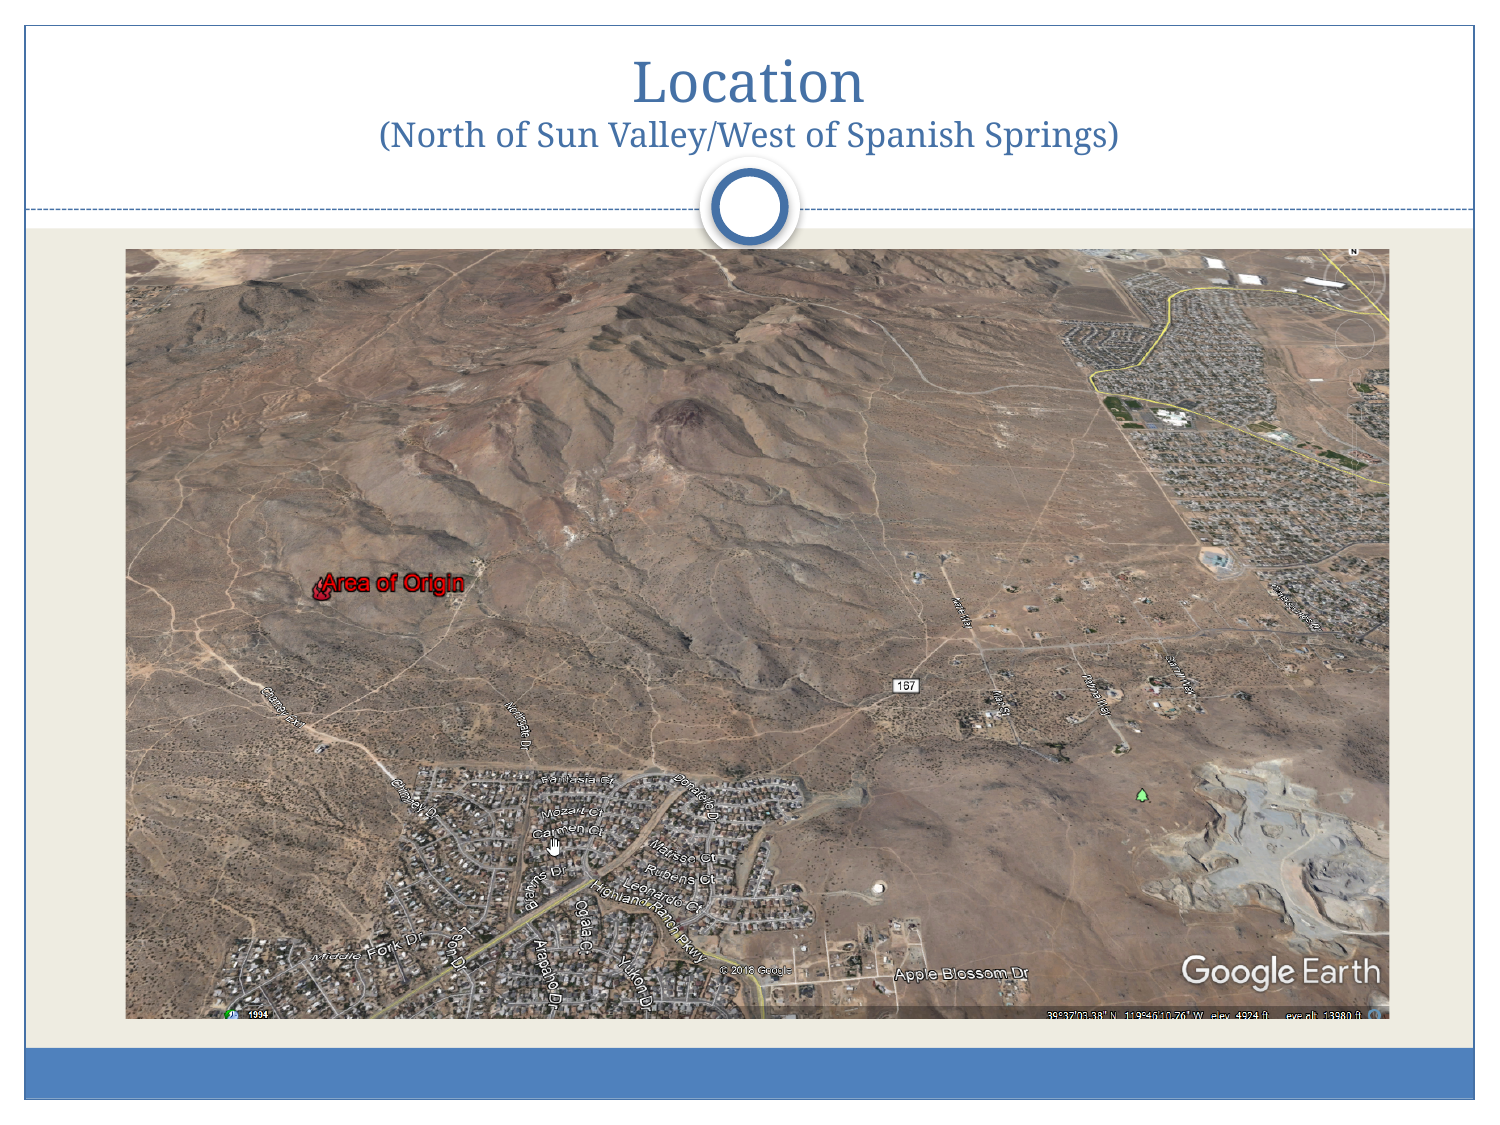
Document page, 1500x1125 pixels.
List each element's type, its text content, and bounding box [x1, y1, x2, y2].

title Location (North of Sun Valley/West of Spanish Springs) [49, 37, 1450, 162]
picture [125, 249, 1390, 1019]
